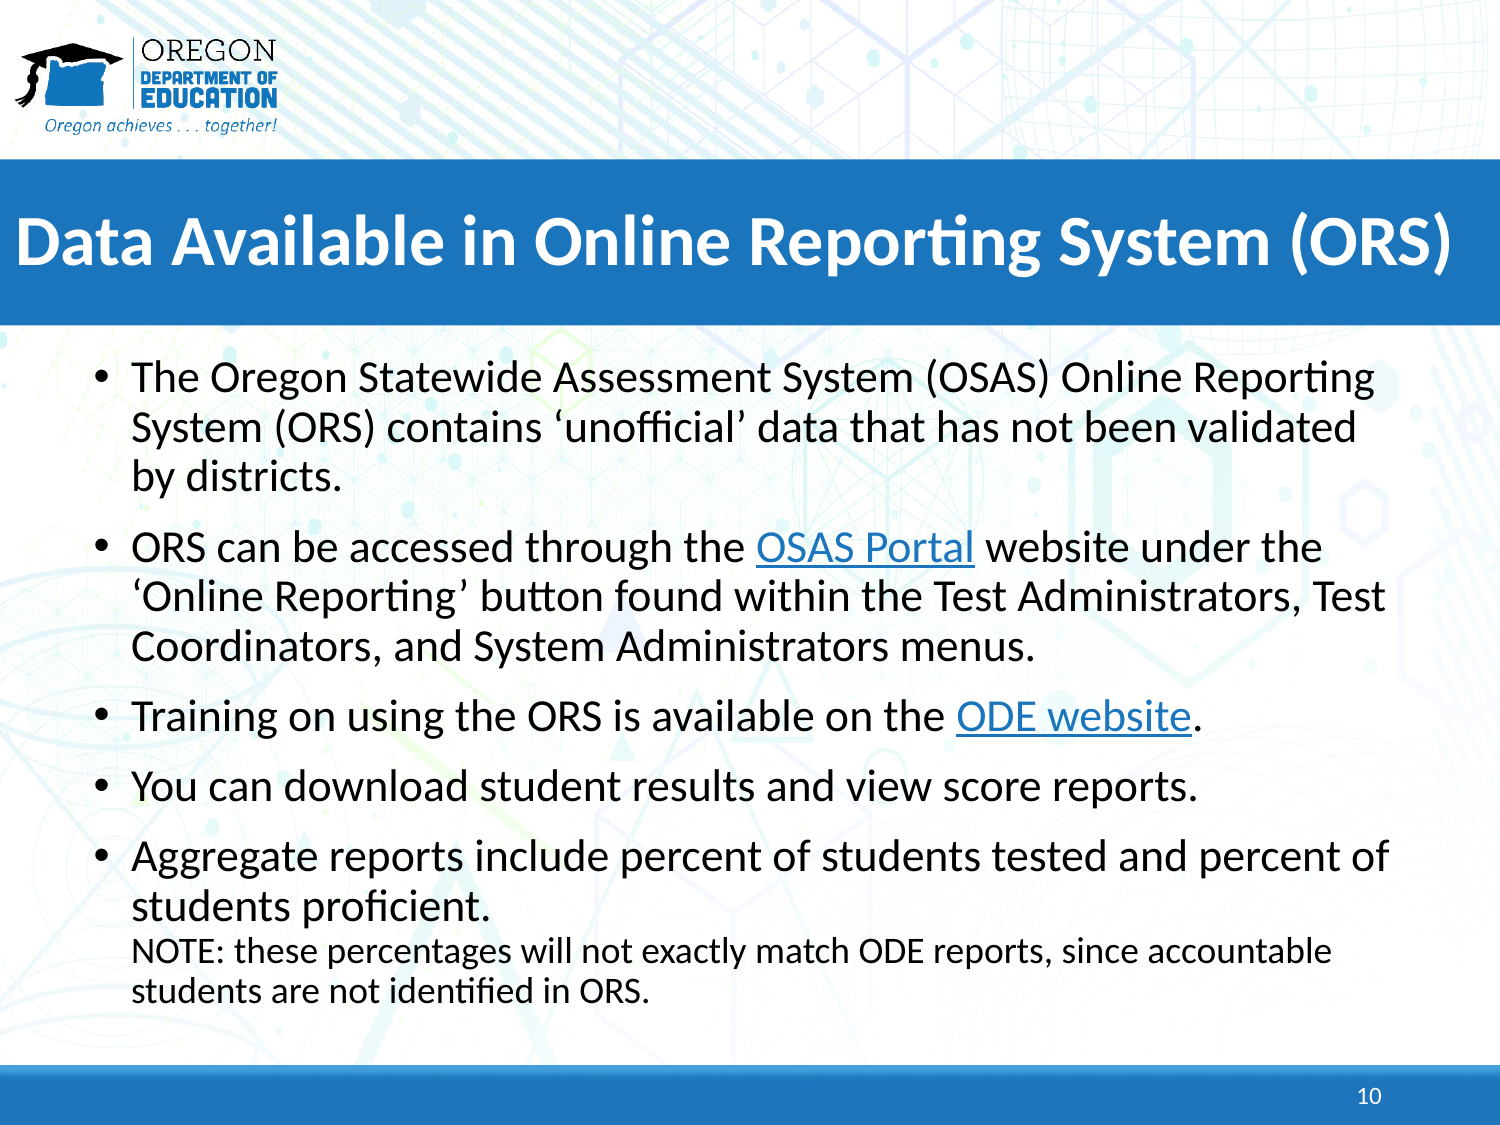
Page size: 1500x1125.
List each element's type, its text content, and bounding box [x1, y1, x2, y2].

text_box The Oregon Statewide Assessment System (OSAS) Online Reporting System (ORS) contains ‘unofficial’ data that has not been validated by districts. ORS can be accessed through the OSAS Portal website under the ‘Online Reporting’ button found within the Test Administrators, Test Coordinators, and System Administrators menus. Training on using the ORS is available on the ODE website. You can download student results and view score reports. Aggregate reports include percent of students tested and percent of students proficient. NOTE: these percentages will not exactly match ODE reports, since accountable students are not identified in ORS. [78, 346, 1408, 1050]
picture [0, 326, 1500, 1125]
title Data Available in Online Reporting System (ORS) [0, 159, 1500, 326]
slide_number 10 [1059, 1065, 1397, 1125]
picture [0, 0, 1500, 159]
